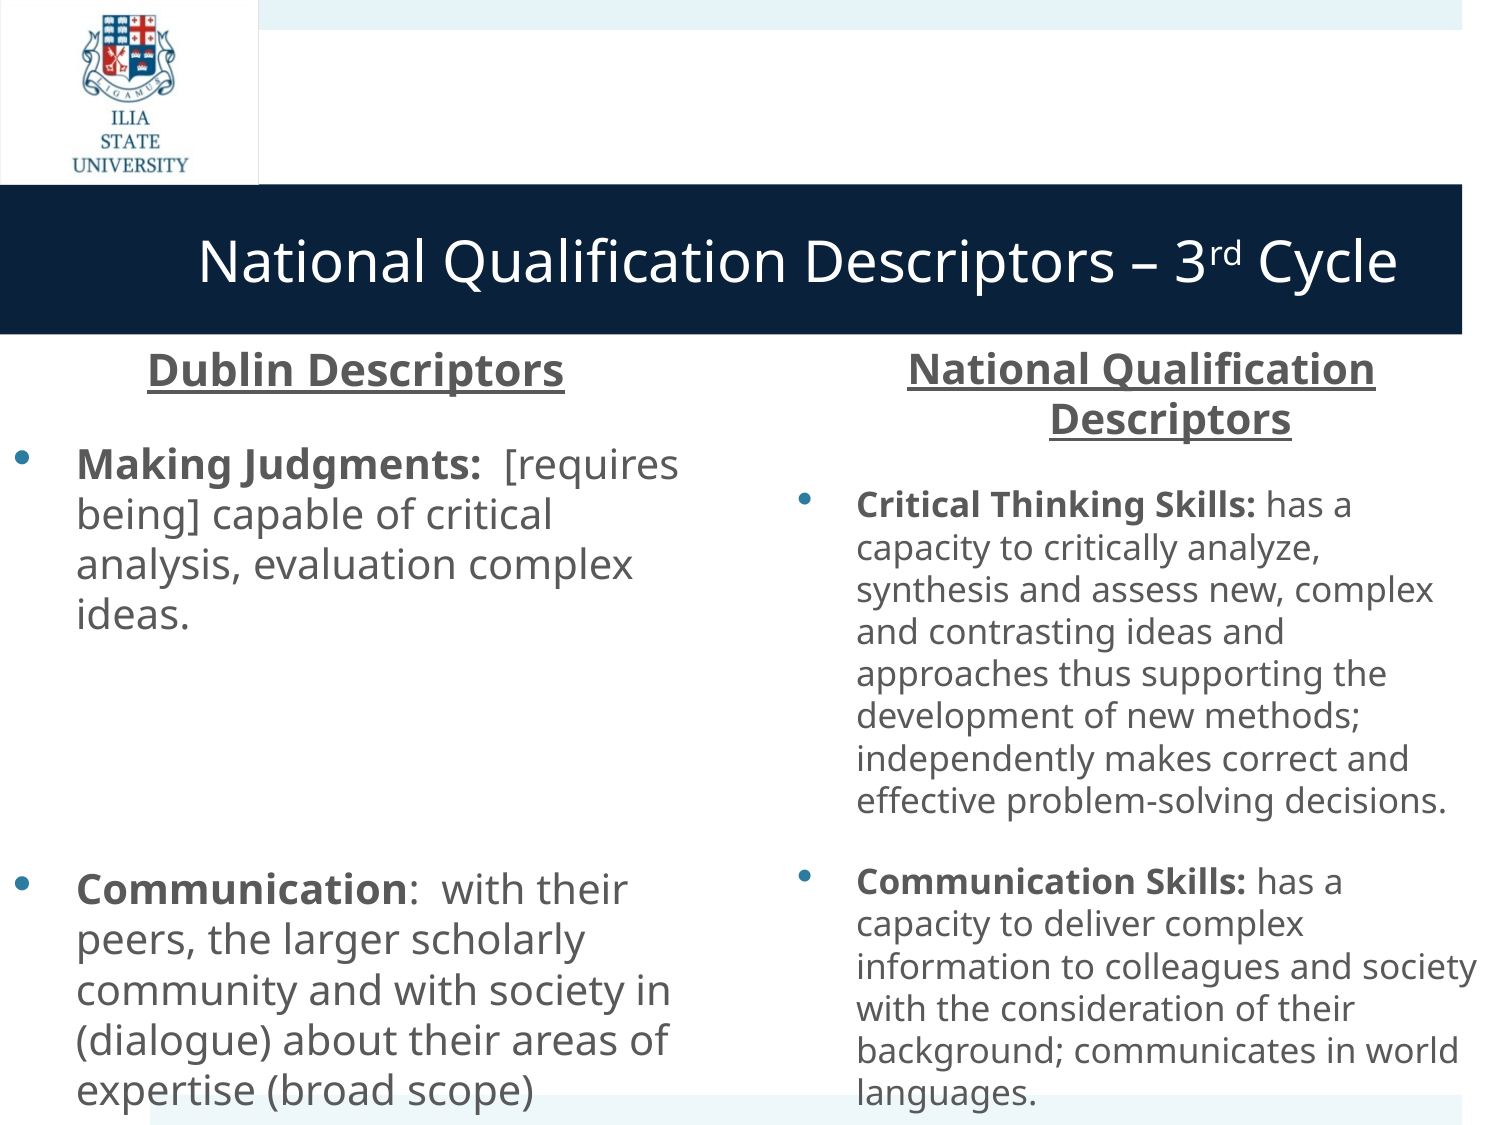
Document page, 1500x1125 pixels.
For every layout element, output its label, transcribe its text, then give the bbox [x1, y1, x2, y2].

list Dublin Descriptors Making Judgments: [requires being] capable of critical analysis, evaluation complex ideas. Communication: with their peers, the larger scholarly community and with society in (dialogue) about their areas of expertise (broad scope) [0, 334, 712, 1125]
list National Qualification Descriptors Critical Thinking Skills: has a capacity to critically analyze, synthesis and assess new, complex and contrasting ideas and approaches thus supporting the development of new methods; independently makes correct and effective problem-solving decisions. Communication Skills: has a capacity to deliver complex information to colleagues and society with the consideration of their background; communicates in world languages. [783, 334, 1500, 1125]
picture [0, 0, 259, 185]
title National Qualification Descriptors – 3rd Cycle [0, 184, 1463, 335]
